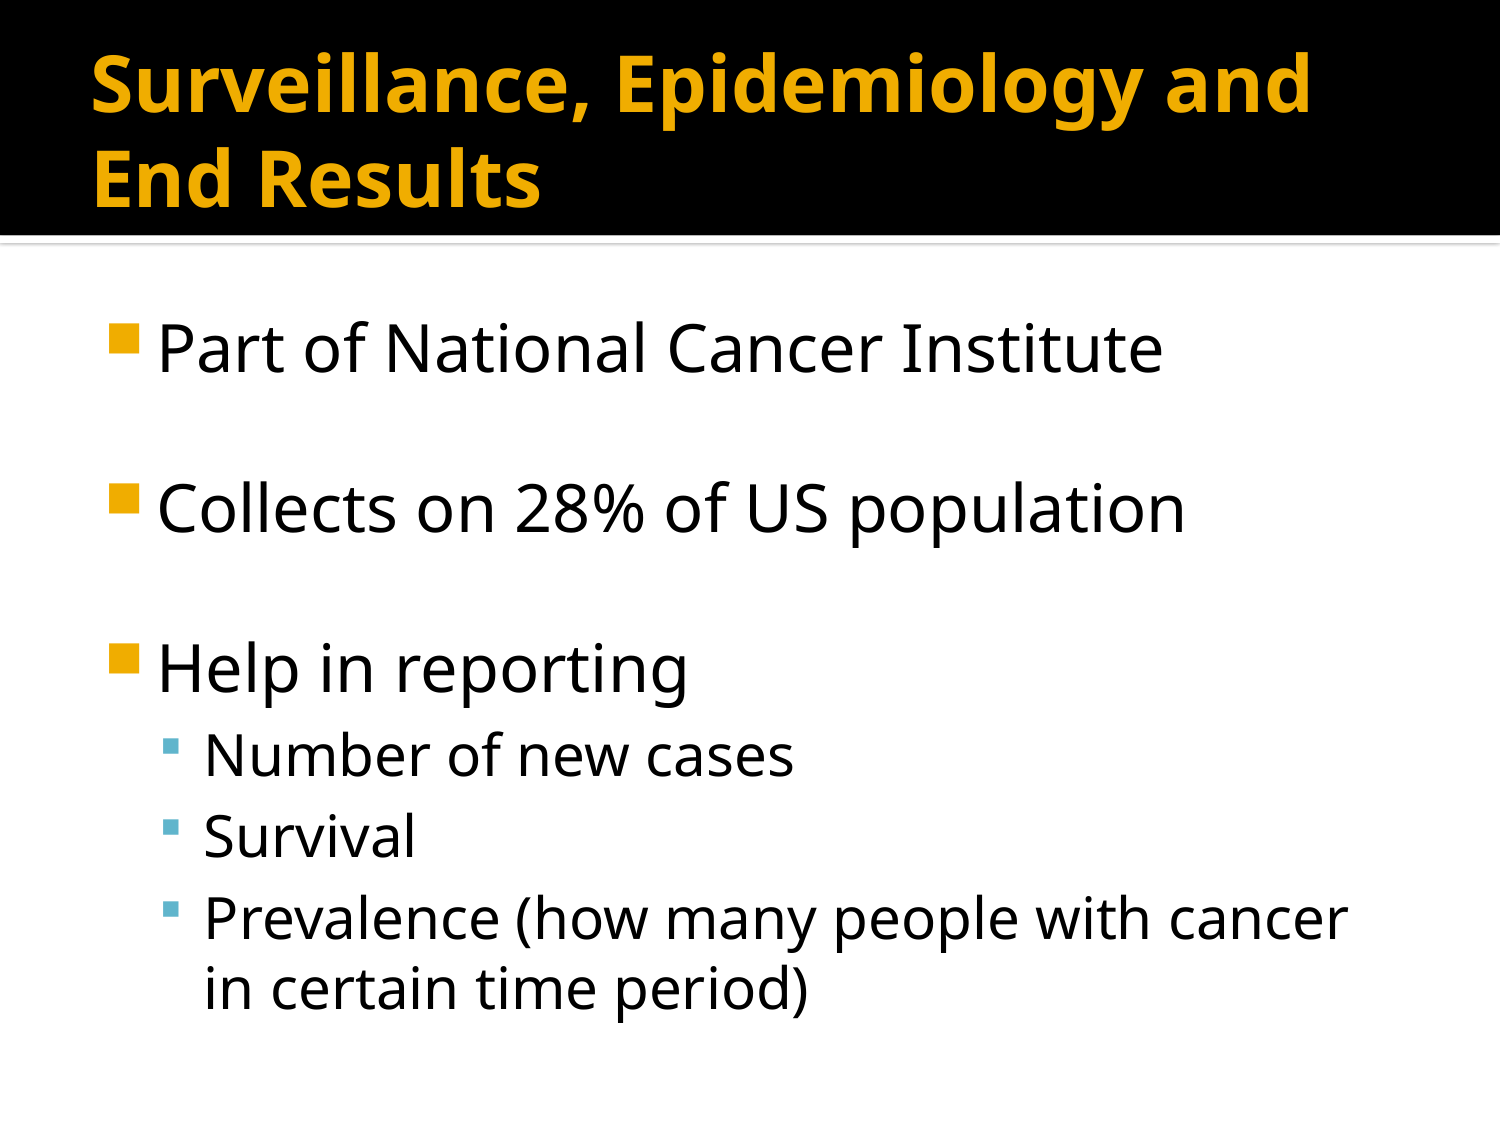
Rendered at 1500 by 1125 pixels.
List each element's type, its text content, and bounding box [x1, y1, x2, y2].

list Part of National Cancer Institute Collects on 28% of US population Help in reporting Number of new cases Survival Prevalence (how many people with cancer in certain time period) [75, 291, 1425, 1050]
title Surveillance, Epidemiology and End Results [75, 25, 1425, 231]
